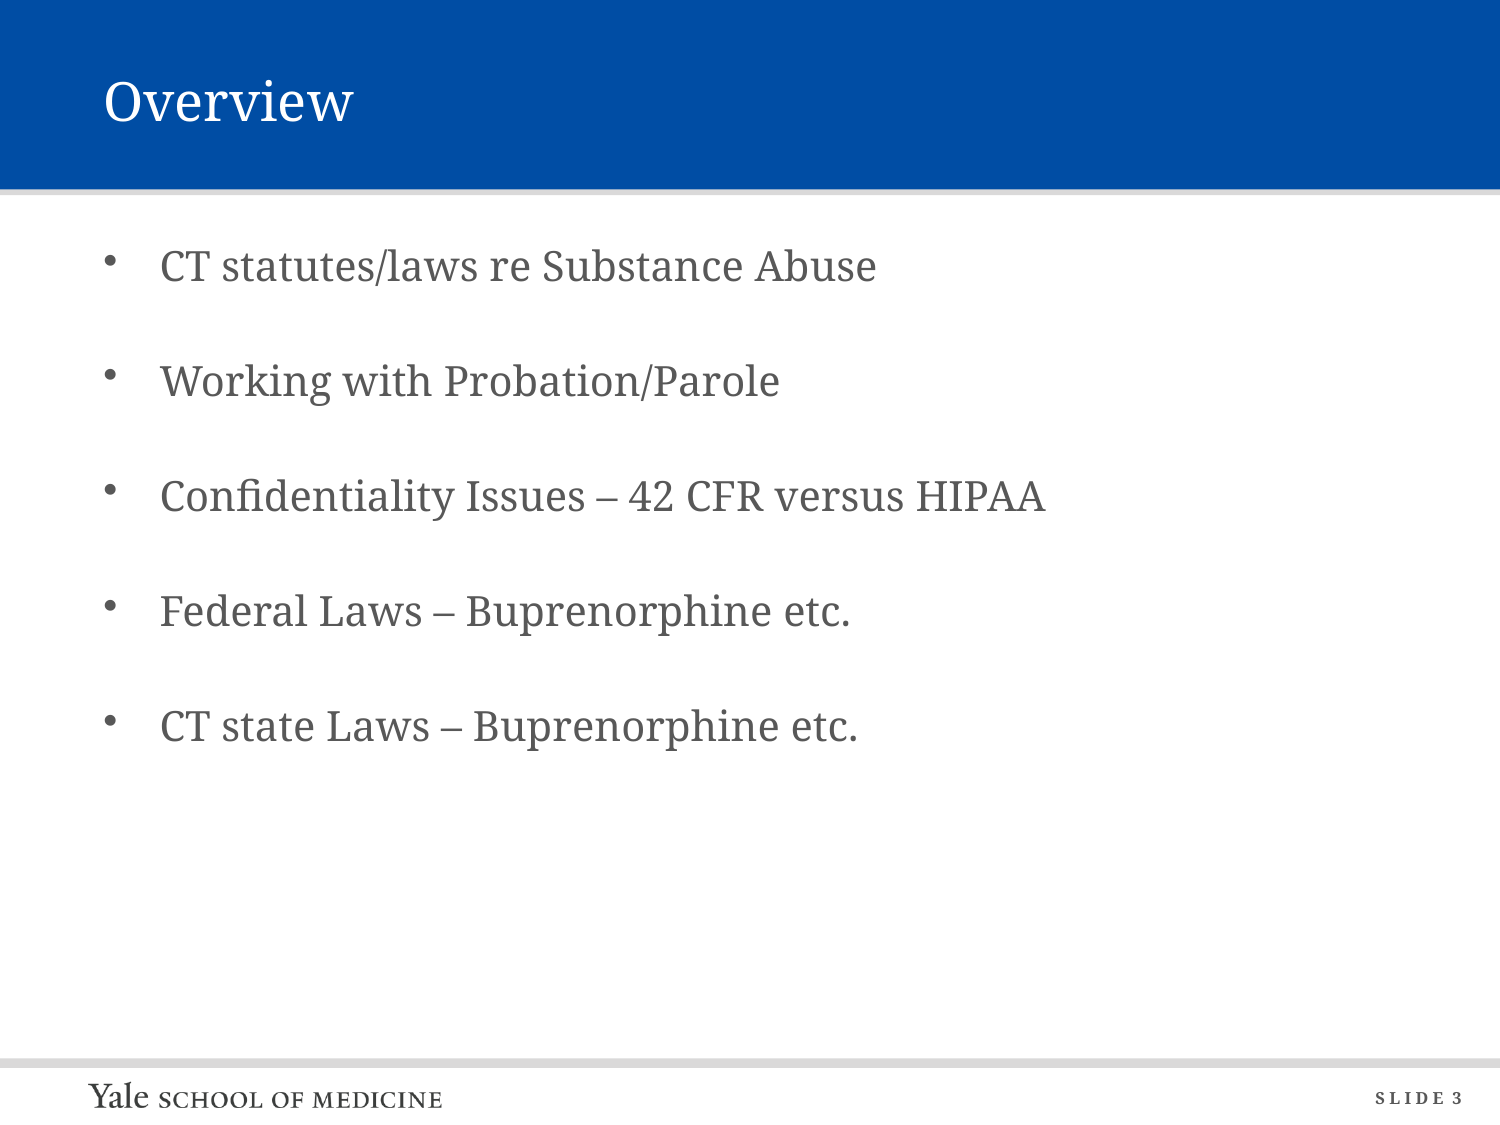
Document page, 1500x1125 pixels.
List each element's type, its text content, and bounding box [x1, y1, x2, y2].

list CT statutes/laws re Substance Abuse Working with Probation/Parole Confidentiality Issues – 42 CFR versus HIPAA Federal Laws – Buprenorphine etc. CT state Laws – Buprenorphine etc. [88, 237, 1422, 1003]
picture [88, 1081, 442, 1108]
title Overview [88, 24, 1424, 176]
